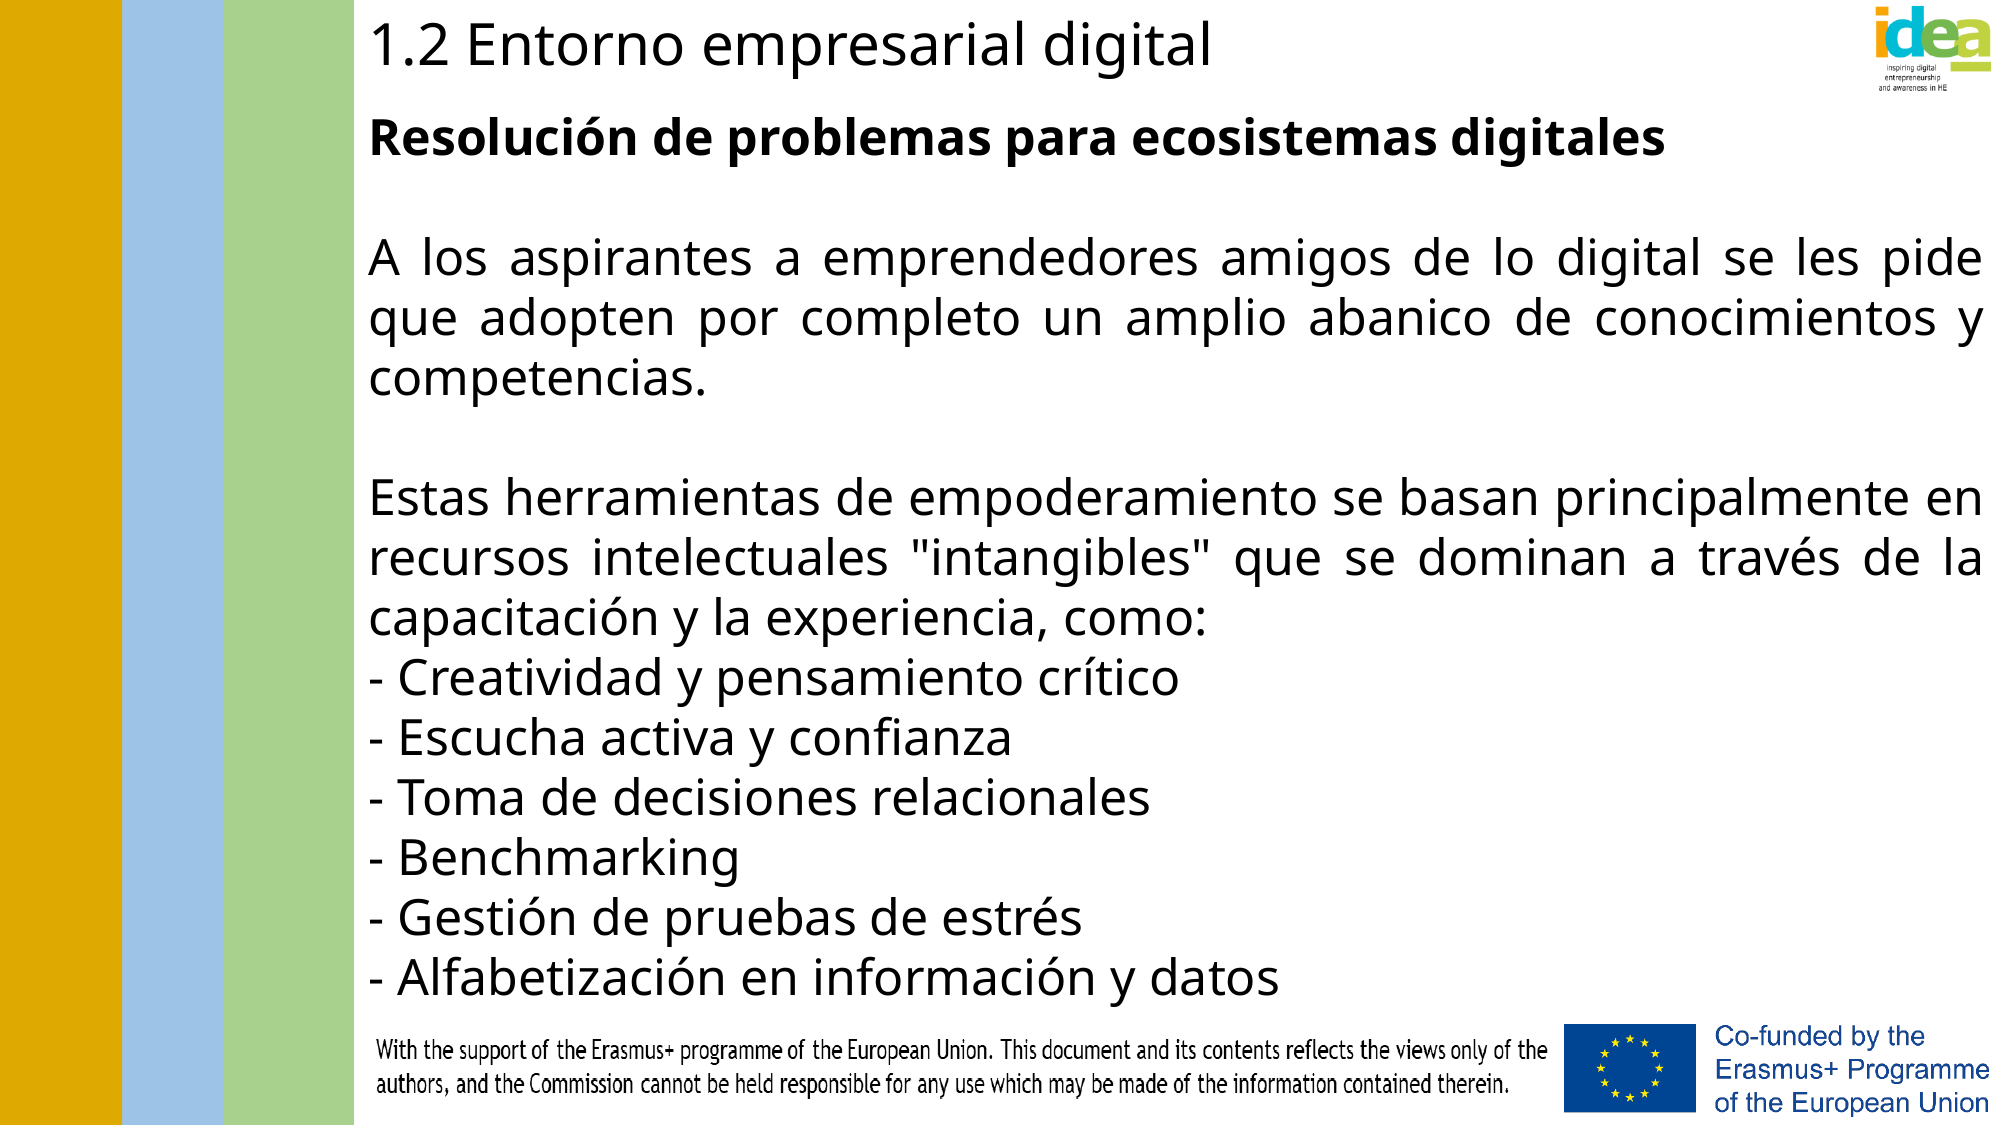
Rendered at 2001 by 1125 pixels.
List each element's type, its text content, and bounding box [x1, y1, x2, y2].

text_box [222, 0, 355, 1125]
text_box [0, 0, 123, 1125]
text_box Resolución de problemas para ecosistemas digitales A los aspirantes a emprendedores amigos de lo digital se les pide que adopten por completo un amplio abanico de conocimientos y competencias. Estas herramientas de empoderamiento se basan principalmente en recursos intelectuales "intangibles" que se dominan a través de la capacitación y la experiencia, como: - Creatividad y pensamiento crítico - Escucha activa y confianza - Toma de decisiones relacionales - Benchmarking - Gestión de pruebas de estrés - Alfabetización en información y datos [354, 97, 2000, 1013]
text_box [123, 0, 222, 1125]
picture [363, 1024, 1989, 1118]
picture [1864, 0, 2000, 98]
text_box 1.2 Entorno empresarial digital [353, 0, 1565, 85]
